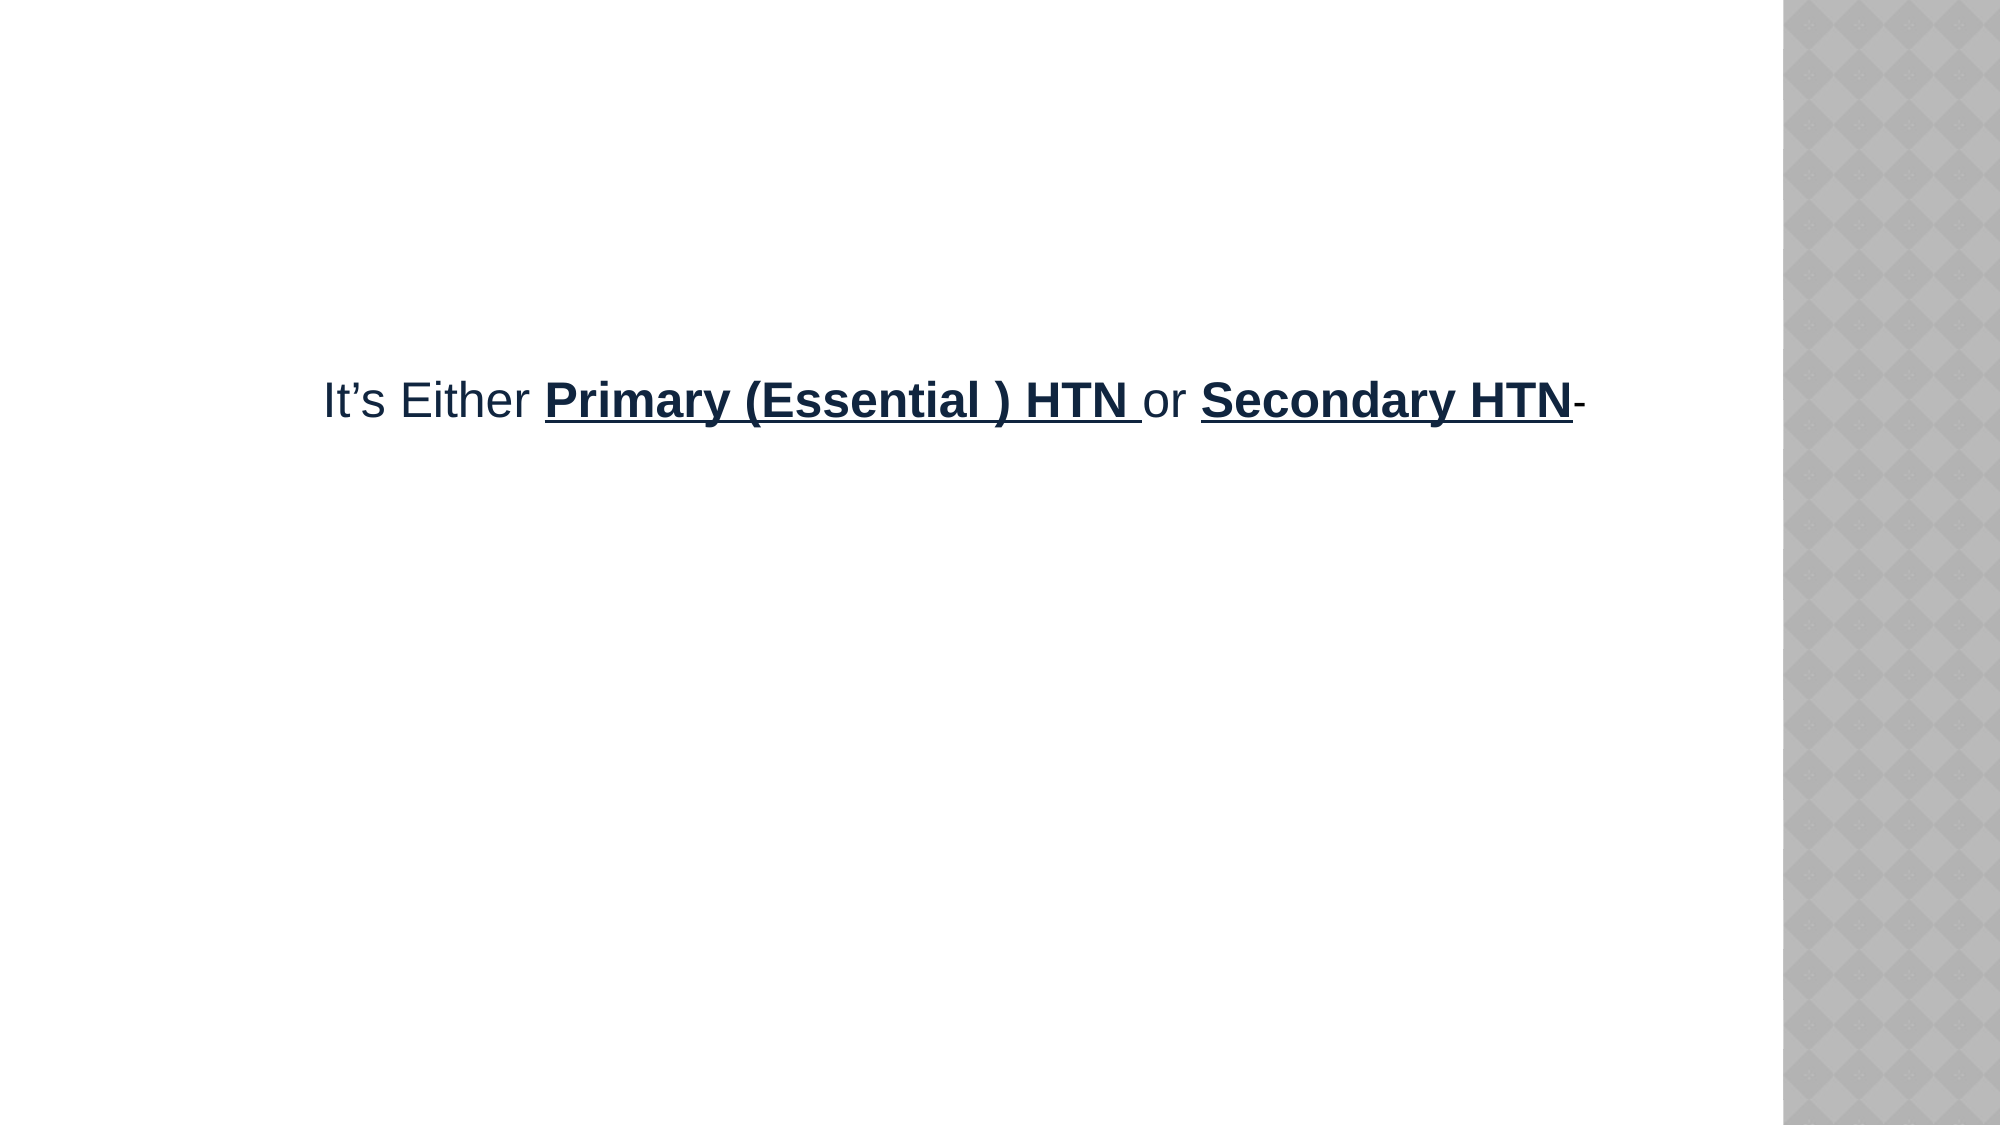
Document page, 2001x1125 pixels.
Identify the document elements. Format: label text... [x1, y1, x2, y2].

list - It’s Either Primary (Essential ) HTN or Secondary HTN [233, 312, 1602, 435]
